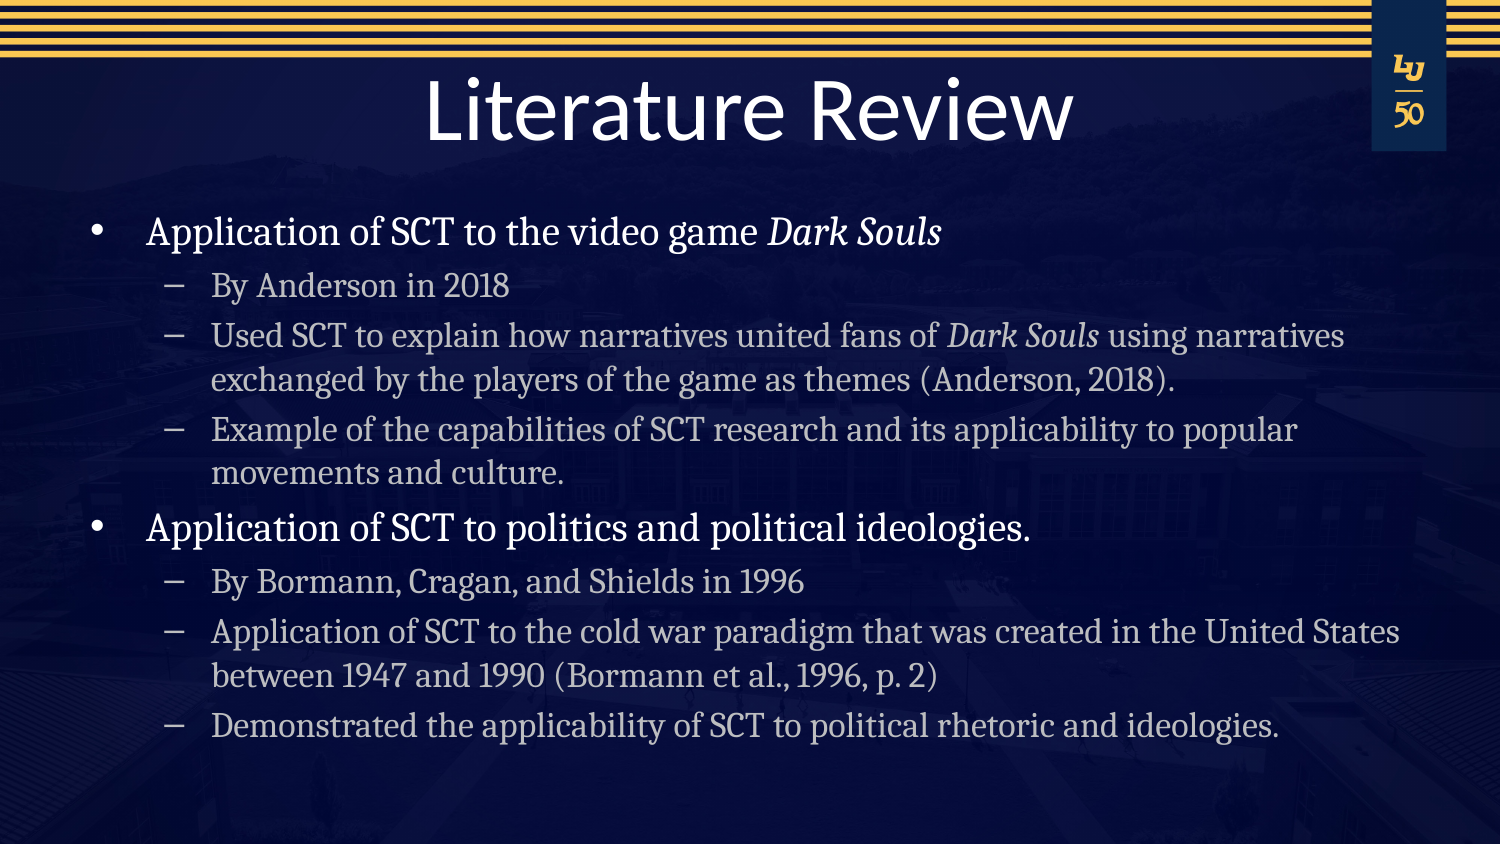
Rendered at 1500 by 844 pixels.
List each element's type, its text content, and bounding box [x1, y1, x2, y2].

picture [0, 0, 1500, 844]
list Application of SCT to the video game Dark Souls By Anderson in 2018 Used SCT to explain how narratives united fans of Dark Souls using narratives exchanged by the players of the game as themes (Anderson, 2018). Example of the capabilities of SCT research and its applicability to popular movements and culture. Application of SCT to politics and political ideologies. By Bormann, Cragan, and Shields in 1996 Application of SCT to the cold war paradigm that was created in the United States between 1947 and 1990 (Bormann et al., 1996, p. 2) Demonstrated the applicability of SCT to political rhetoric and ideologies. [75, 196, 1425, 754]
title Literature Review [75, 33, 1425, 175]
